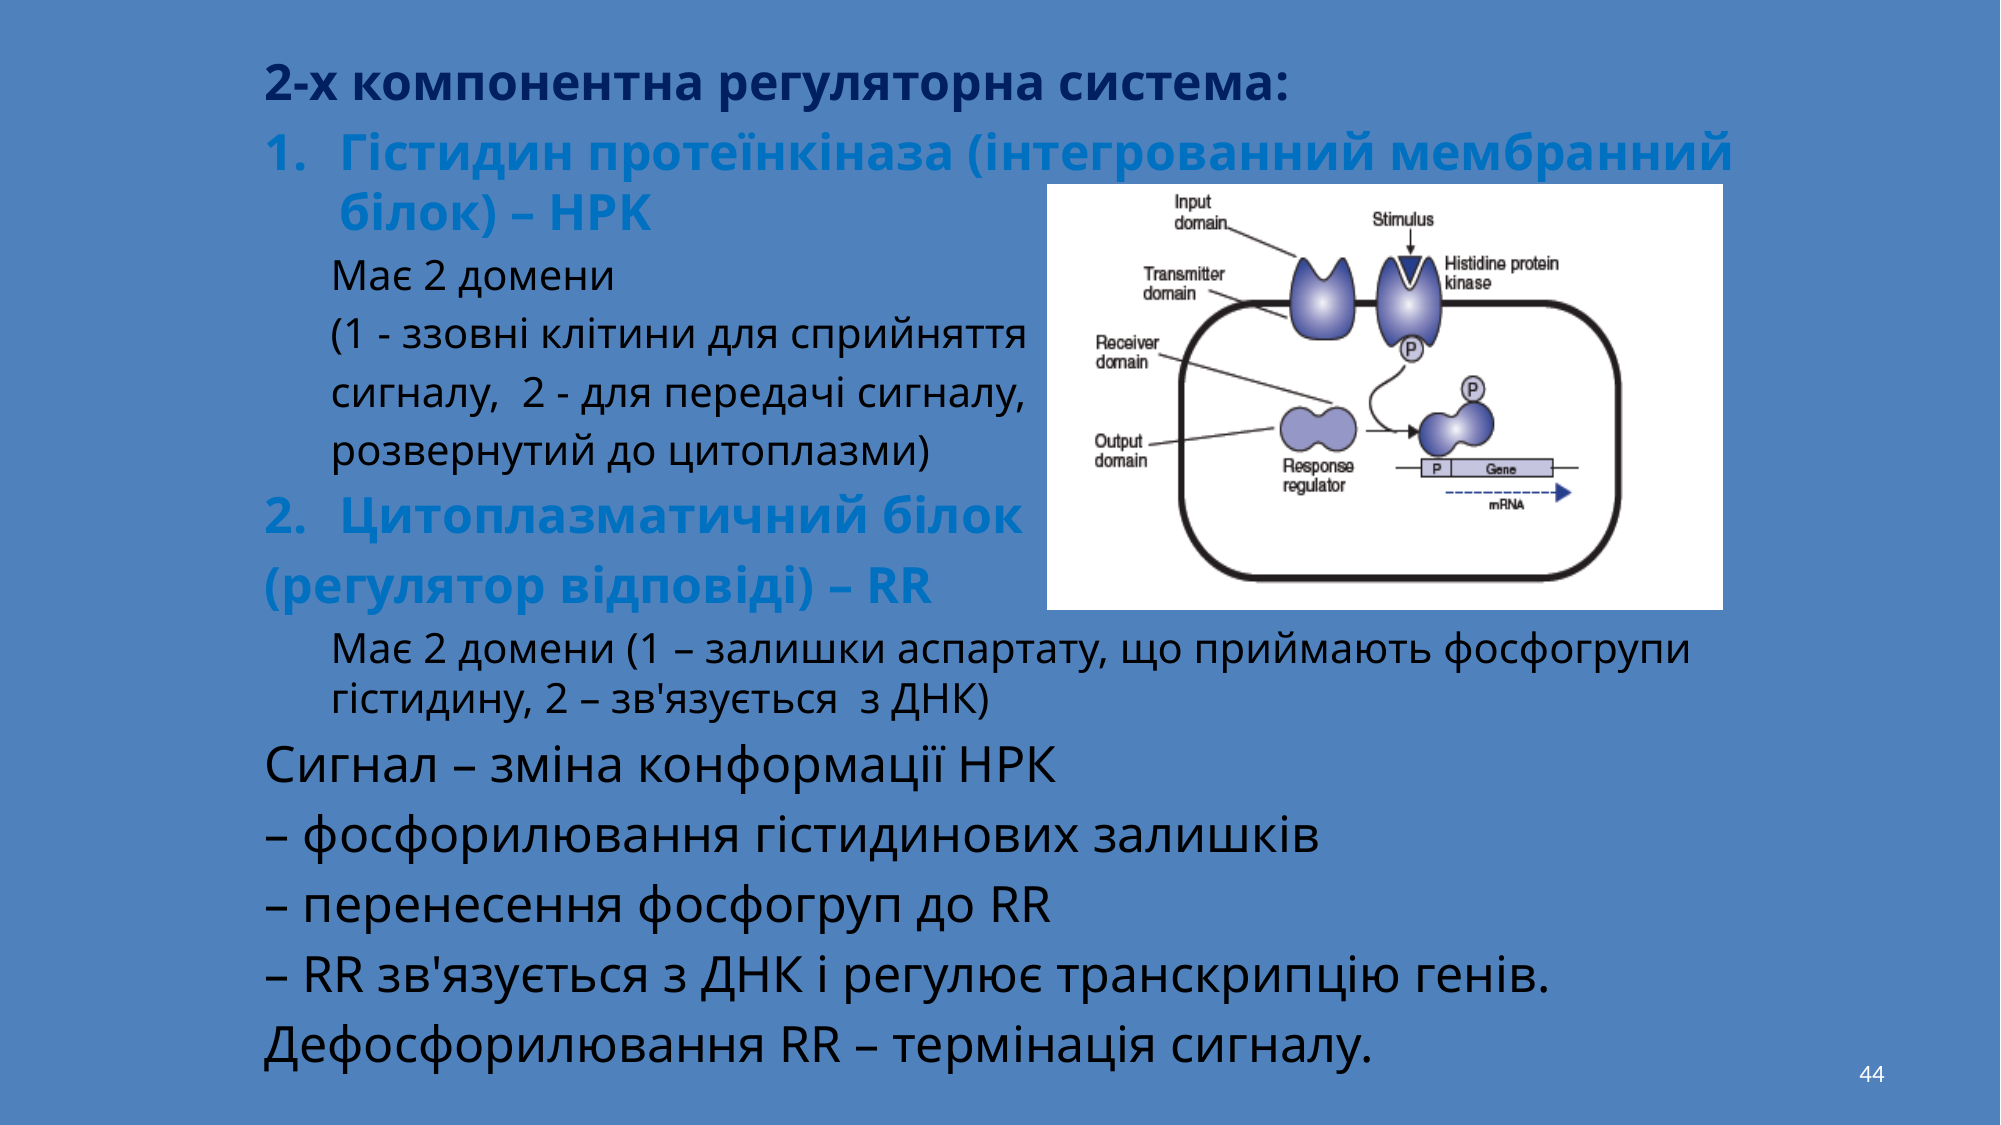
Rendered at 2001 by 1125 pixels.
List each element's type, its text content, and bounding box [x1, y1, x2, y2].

picture [1046, 184, 1723, 611]
list 2-х компонентна регуляторна система: Гістидин протеїнкіназа (інтегрованний мембранний білок) – HPK Має 2 домени (1 - ззовні клітини для сприйняття сигналу, 2 - для передачі сигналу, розвернутий до цитоплазми) Цитоплазматичний білок (регулятор відповіді) – RR Має 2 домени (1 – залишки аспартату, що приймають фосфогрупи гістидину, 2 – зв'язується з ДНК) Сигнал – зміна конформації НРК – фосфорилювання гістидинових залишків – перенесення фосфогруп до RR – RR зв'язується з ДНК і регулює транскрипцію генів. Дефосфорилювання RR – термінація сигналу. [249, 42, 1750, 1125]
slide_number 44 [1433, 1042, 1900, 1103]
